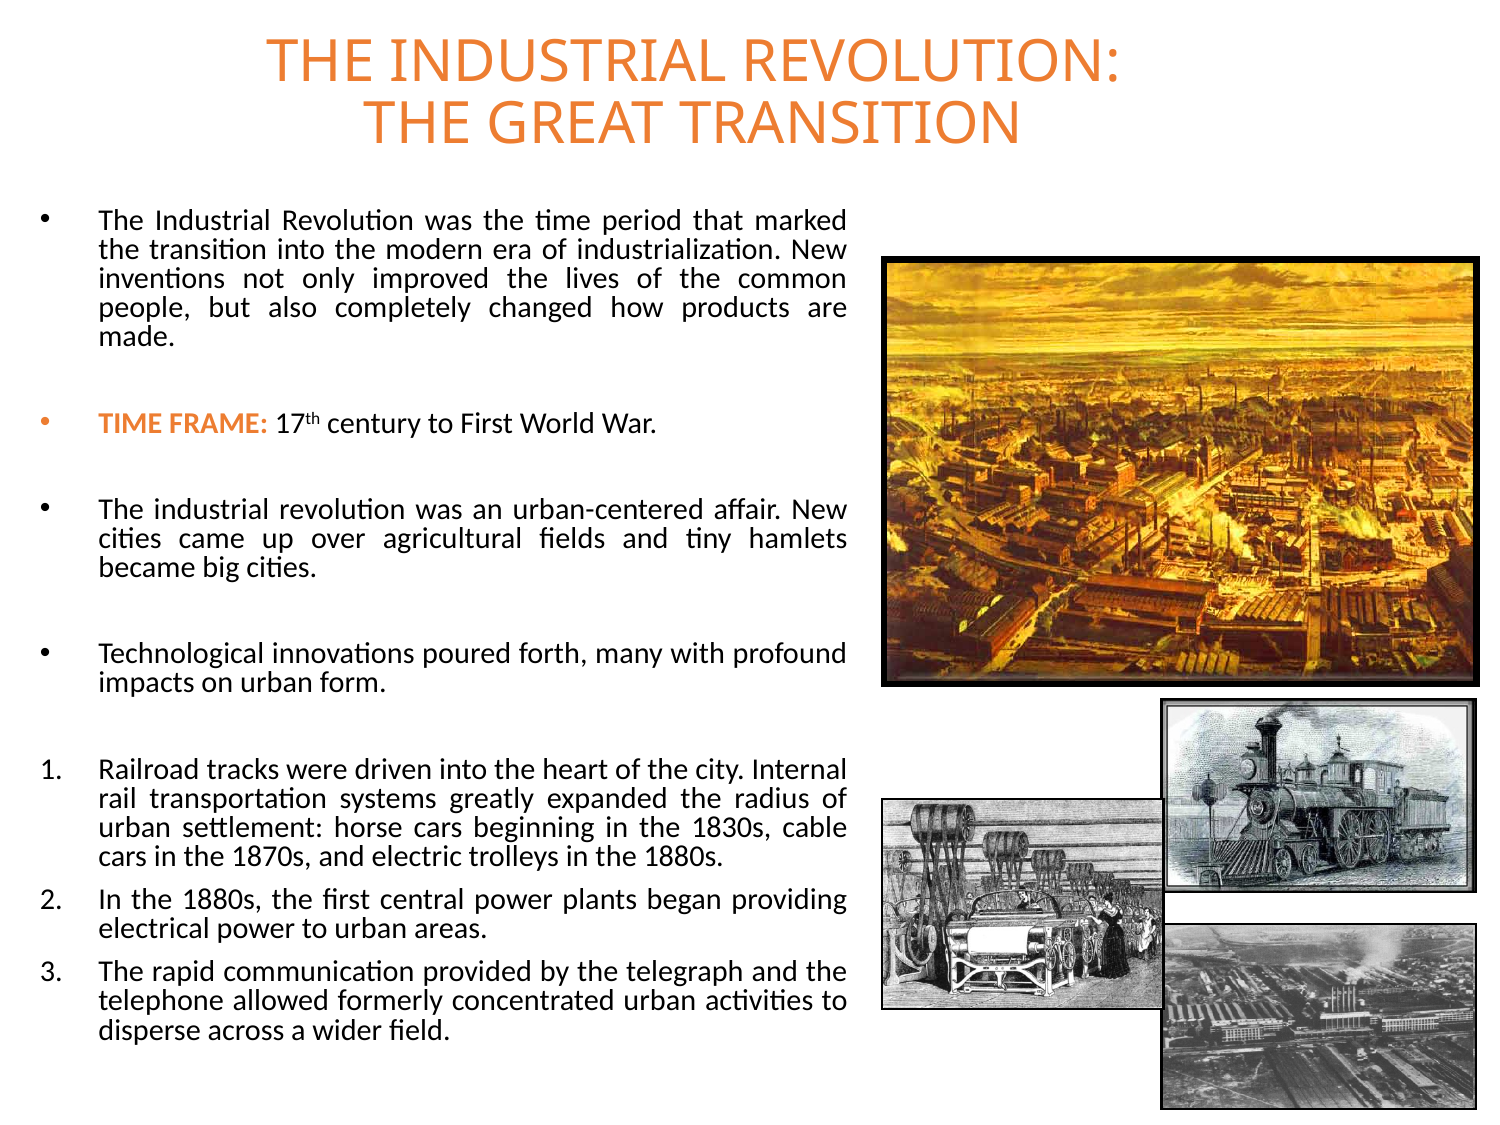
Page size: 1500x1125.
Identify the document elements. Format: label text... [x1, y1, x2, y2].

picture [882, 699, 1475, 1108]
picture [887, 262, 1474, 681]
title THE INDUSTRIAL REVOLUTION: THE GREAT TRANSITION [75, 0, 1313, 200]
list The Industrial Revolution was the time period that marked the transition into the modern era of industrialization. New inventions not only improved the lives of the common people, but also completely changed how products are made. TIME FRAME: 17th century to First World War. The industrial revolution was an urban-centered affair. New cities came up over agricultural fields and tiny hamlets became big cities. Technological innovations poured forth, many with profound impacts on urban form. Railroad tracks were driven into the heart of the city. Internal rail transportation systems greatly expanded the radius of urban settlement: horse cars beginning in the 1830s, cable cars in the 1870s, and electric trolleys in the 1880s. In the 1880s, the first central power plants began providing electrical power to urban areas. The rapid communication provided by the telegraph and the telephone allowed formerly concentrated urban activities to disperse across a wider field. [24, 200, 863, 1063]
